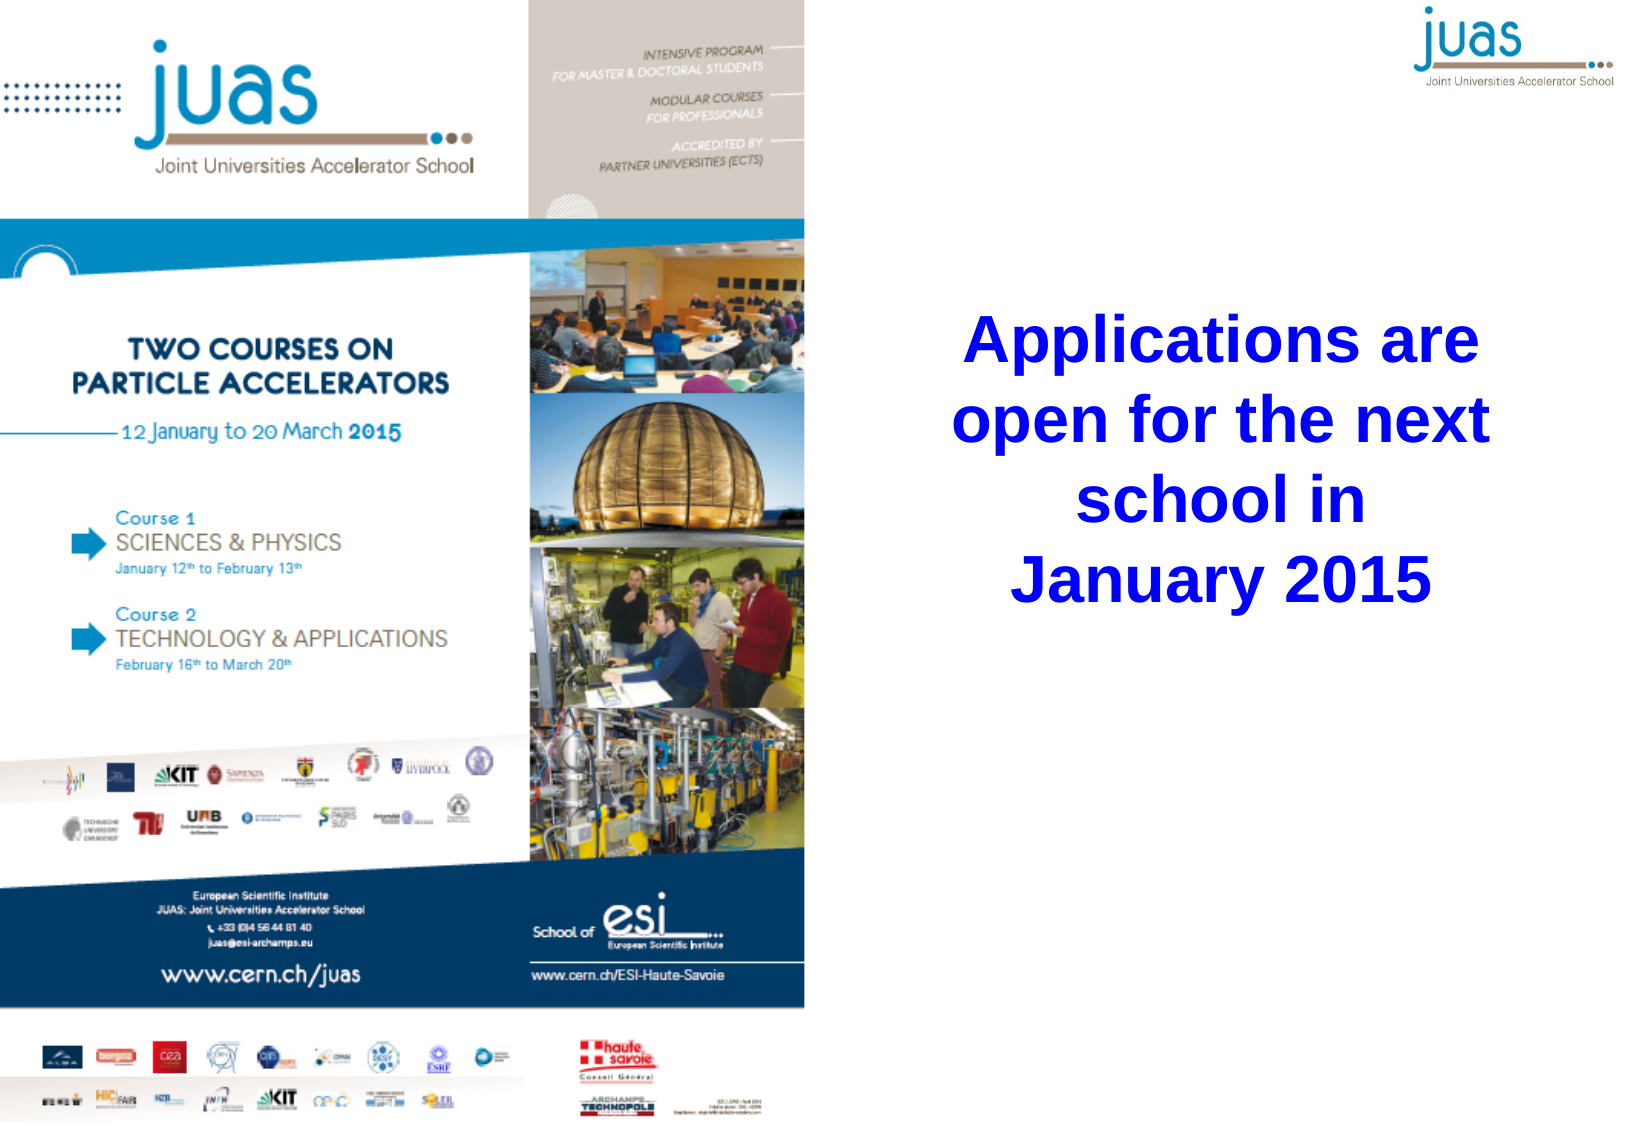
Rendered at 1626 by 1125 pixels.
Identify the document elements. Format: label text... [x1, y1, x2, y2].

picture [1404, 0, 1625, 99]
picture [0, 239, 805, 1125]
picture [22, 250, 29, 256]
text_box Applications are open for the next school in January 2015 [927, 288, 1516, 623]
picture [0, 0, 805, 219]
picture [56, 247, 68, 254]
